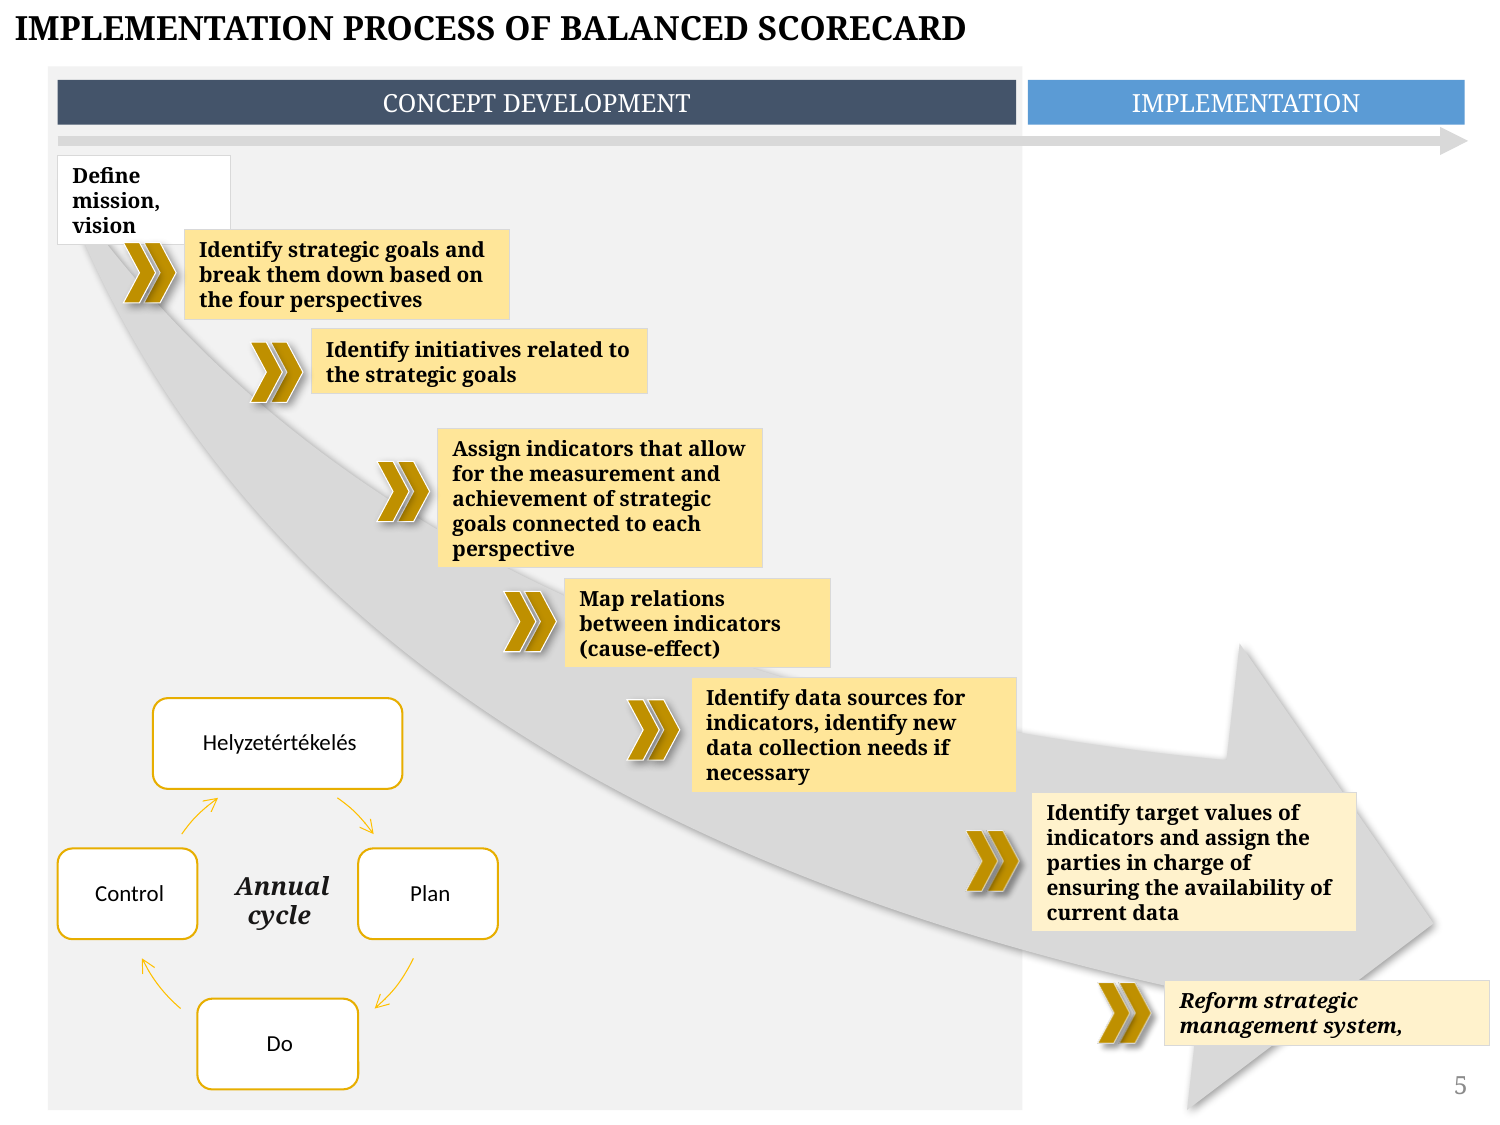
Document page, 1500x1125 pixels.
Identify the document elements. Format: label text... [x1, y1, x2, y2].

text_box [650, 699, 681, 761]
text_box Identify target values of indicators and assign the parties in charge of ensuring the availability of current data [1031, 792, 1357, 932]
text_box Map relations between indicators (cause-effect) [564, 578, 831, 668]
text_box [1193, 1046, 1272, 1056]
text_box [273, 341, 304, 403]
text_box [626, 699, 660, 761]
slide_number 5 [1145, 1056, 1483, 1117]
text_box Implementation process of Balanced Scorecard [0, 0, 1144, 55]
text_box Identify data sources for indicators, identify new data collection needs if necessary [691, 677, 1017, 793]
text_box Identify strategic goals and break them down based on the four perspectives [184, 229, 510, 320]
text_box [47, 66, 1023, 1111]
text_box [57, 677, 498, 1111]
text_box [122, 242, 157, 304]
text_box [525, 590, 558, 653]
text_box [502, 590, 537, 653]
text_box Reform strategic management system, [1165, 980, 1490, 1046]
text_box [249, 341, 284, 403]
text_box [146, 242, 177, 304]
text_box [399, 460, 431, 523]
text_box [376, 460, 410, 523]
picture [1092, 978, 1165, 1057]
text_box Identify initiatives related to the strategic goals [311, 328, 648, 394]
text_box Concept development [57, 79, 1017, 125]
text_box Implementation [1027, 79, 1465, 125]
text_box Assign indicators that allow for the measurement and achievement of strategic goals connected to each perspective [437, 428, 763, 568]
text_box Define mission, vision [57, 155, 231, 245]
text_box [85, 245, 1434, 980]
picture [960, 826, 1033, 905]
